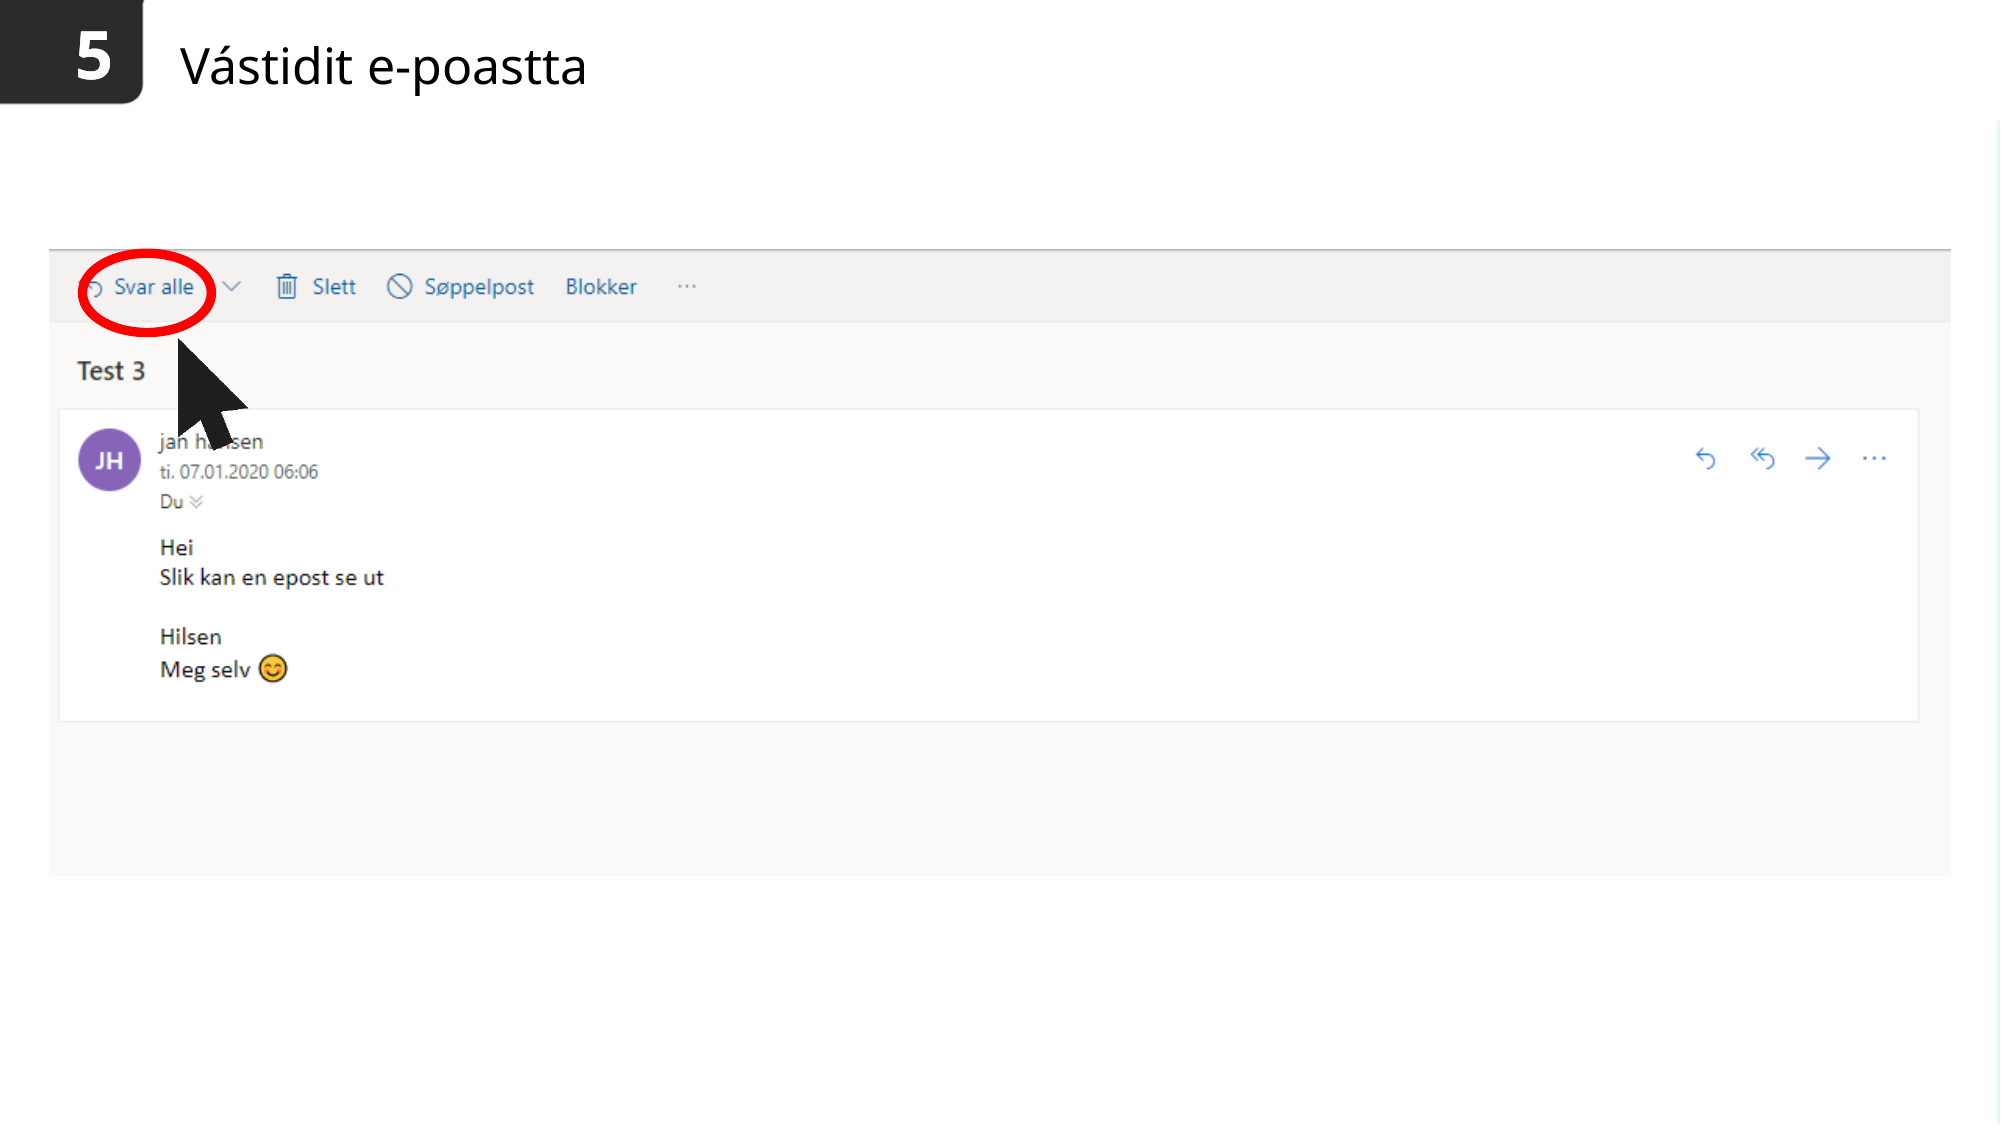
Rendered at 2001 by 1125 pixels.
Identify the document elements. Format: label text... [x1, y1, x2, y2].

text_box 5 [60, 20, 188, 95]
picture [0, 0, 2000, 1124]
title Vástidit e-poastta [165, 38, 1864, 99]
